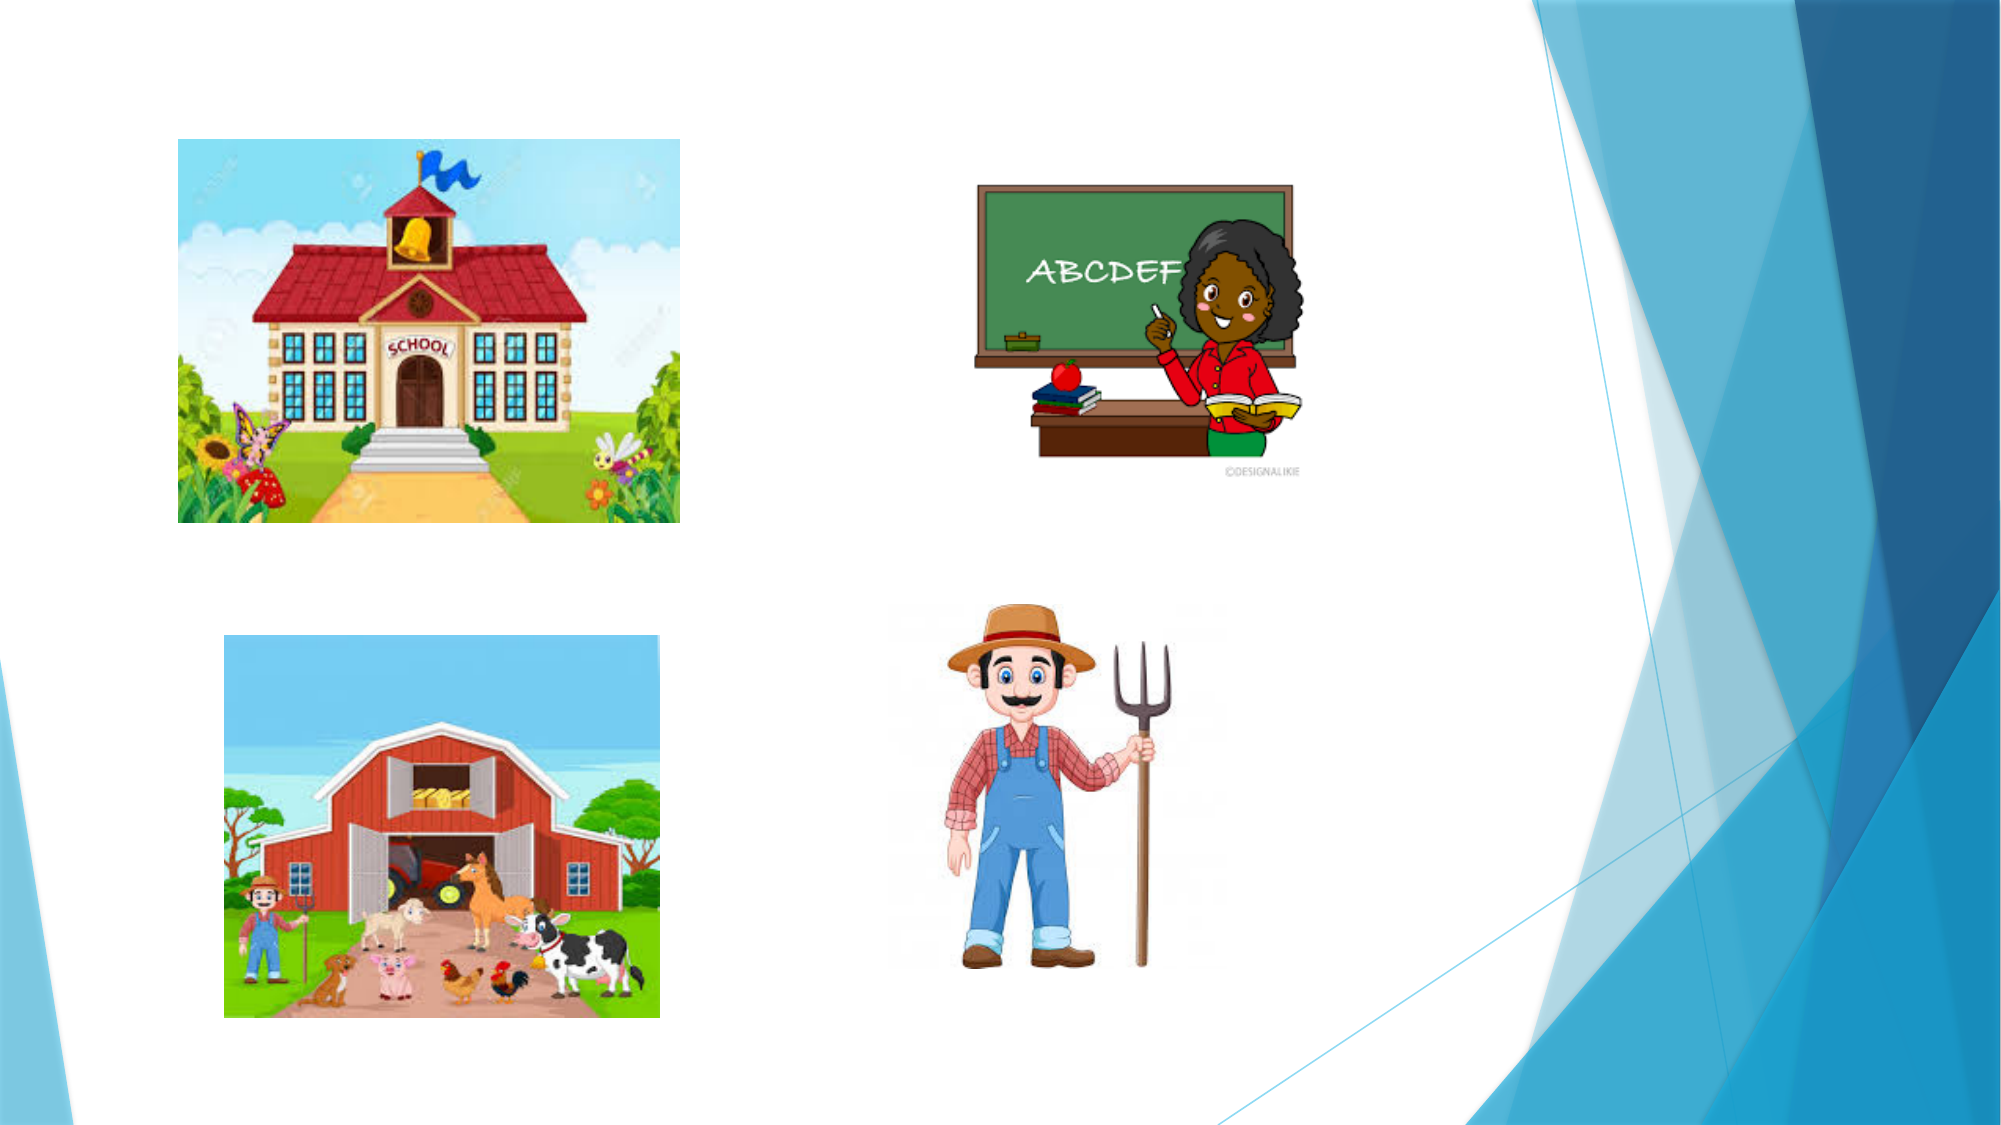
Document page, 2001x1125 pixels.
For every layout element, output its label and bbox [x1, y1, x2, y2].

picture [223, 634, 660, 1019]
picture [888, 604, 1227, 970]
picture [178, 139, 681, 523]
picture [958, 135, 1312, 489]
